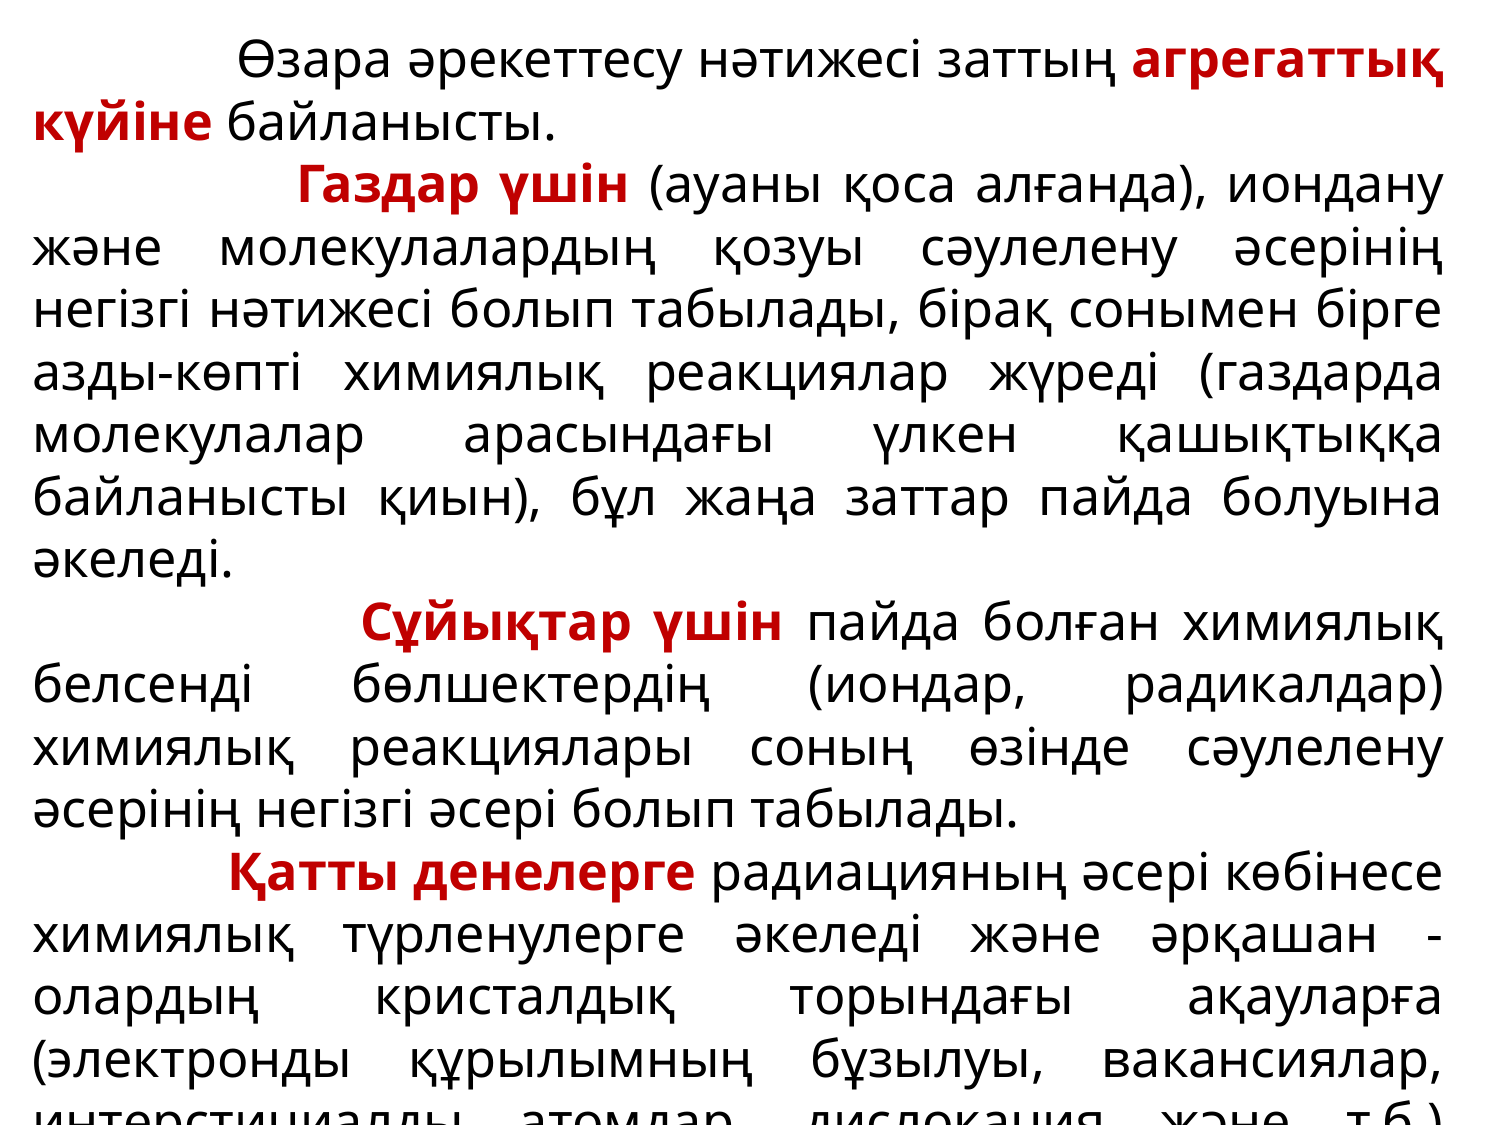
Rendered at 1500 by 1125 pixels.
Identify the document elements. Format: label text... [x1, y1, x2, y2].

text_box Өзара әрекеттесу нәтижесі заттың агрегаттық күйіне байланысты. Газдар үшін (ауаны қоса алғанда), иондану және молекулалардың қозуы сәулелену әсерінің негізгі нәтижесі болып табылады, бірақ сонымен бірге азды-көпті химиялық реакциялар жүреді (газдарда молекулалар арасындағы үлкен қашықтыққа байланысты қиын), бұл жаңа заттар пайда болуына әкеледі. Сұйықтар үшін пайда болған химиялық белсенді бөлшектердің (иондар, радикалдар) химиялық реакциялары соның өзінде сәулелену әсерінің негізгі әсері болып табылады. Қатты денелерге радиацияның әсері көбінесе химиялық түрленулерге әкеледі және әрқашан - олардың кристалдық торындағы ақауларға (электронды құрылымның бұзылуы, вакансиялар, интерстициалды атомдар, дислокация және т.б.) әкеледі, оны құру және эволюциясы уақыт пен зат көлемінде күрделі мәселе болып табылады. [17, 18, 1459, 1125]
